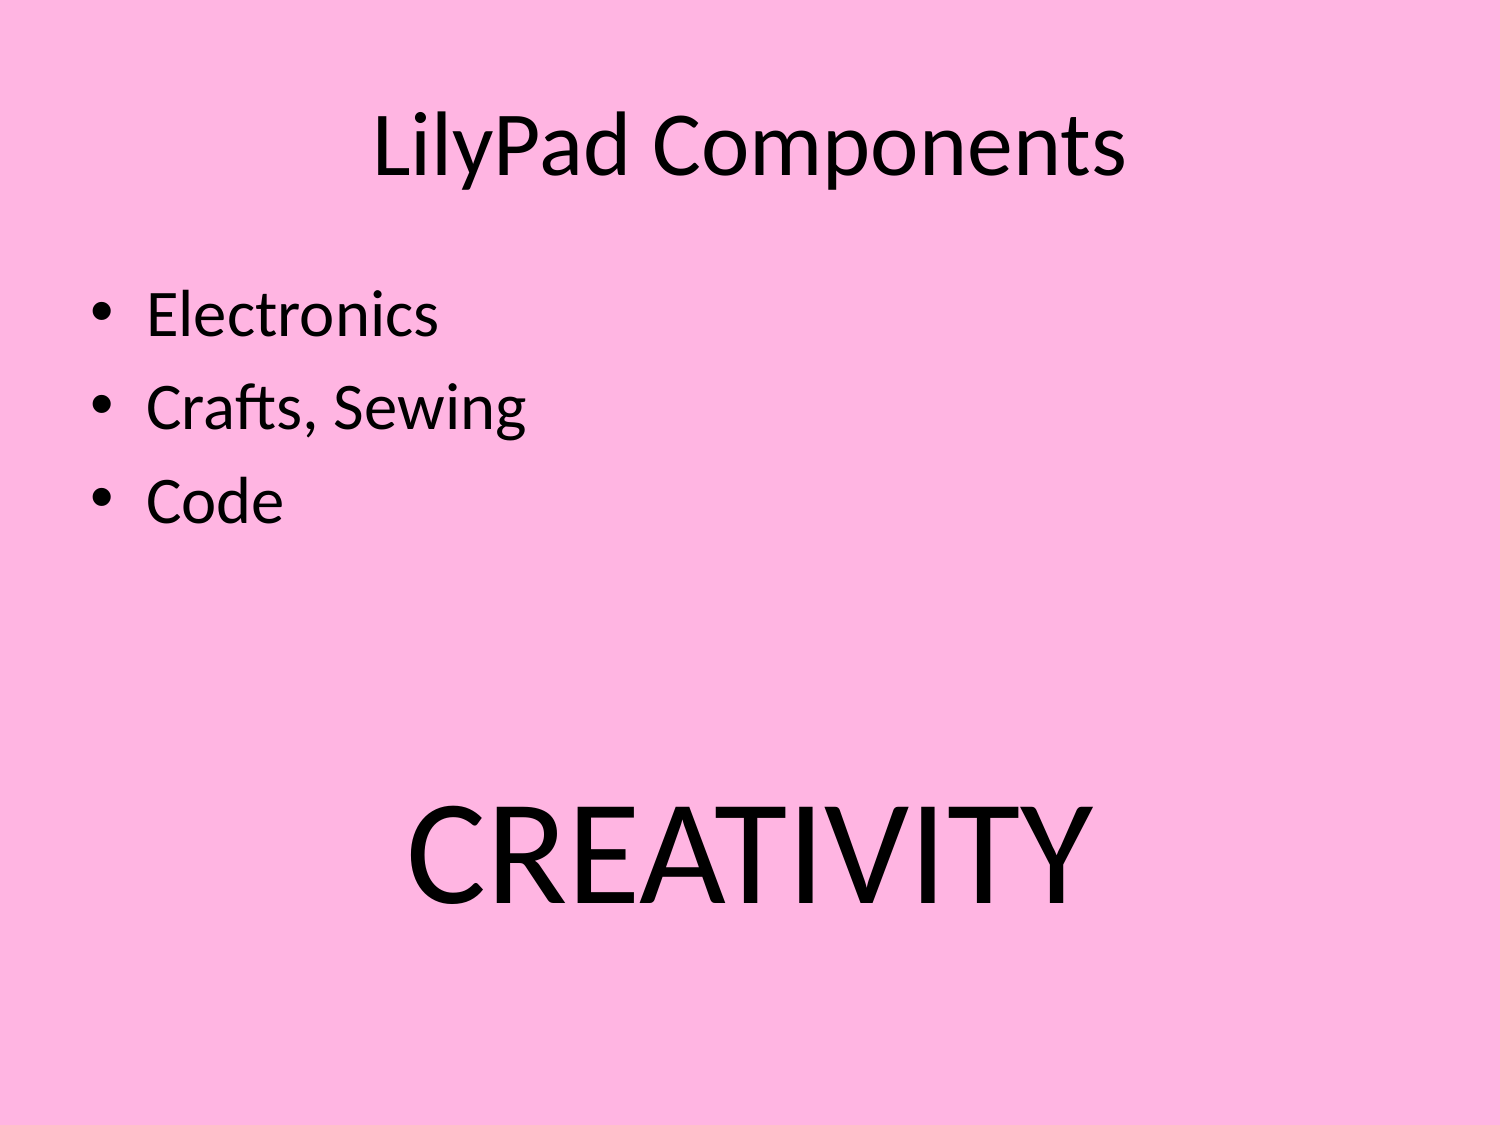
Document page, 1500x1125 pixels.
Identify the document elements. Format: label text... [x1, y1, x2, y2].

text_box CREATIVITY [74, 750, 1425, 938]
list Electronics Crafts, Sewing Code [75, 262, 1425, 607]
title LilyPad Components [75, 45, 1425, 233]
